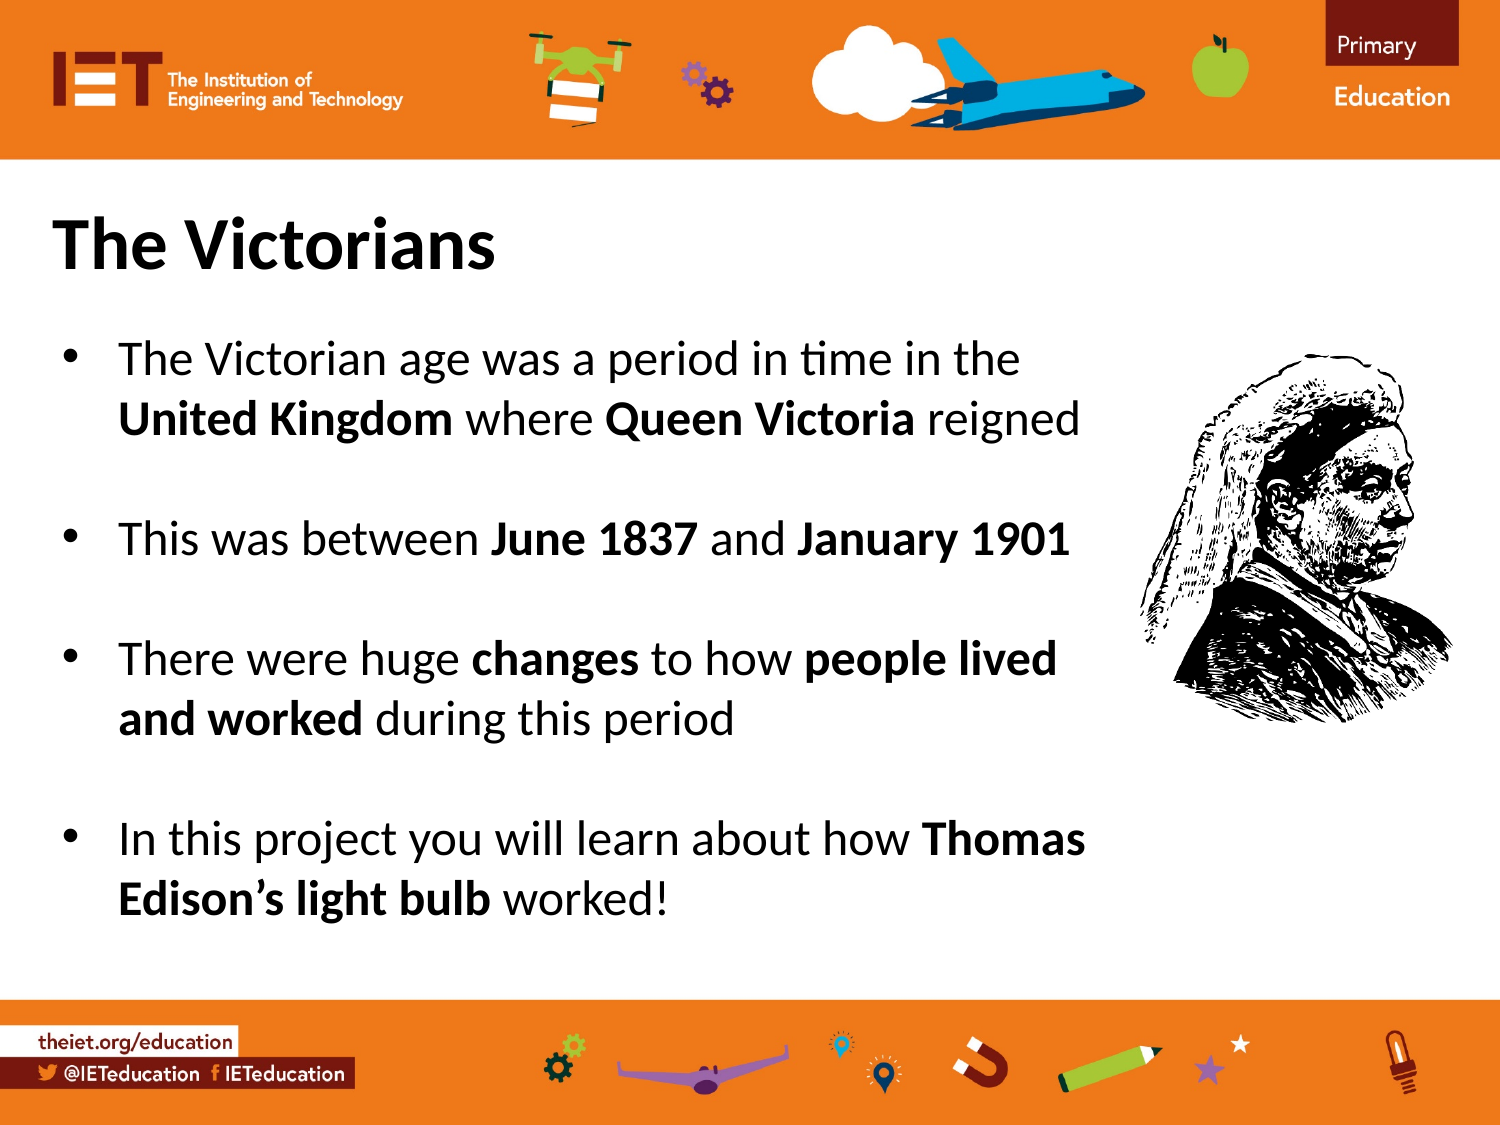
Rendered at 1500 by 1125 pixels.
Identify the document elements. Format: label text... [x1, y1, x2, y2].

text_box The Victorian age was a period in time in the United Kingdom where Queen Victoria reigned This was between June 1837 and January 1901 There were huge changes to how people lived and worked during this period In this project you will learn about how Thomas Edison’s light bulb worked! [47, 317, 1102, 933]
picture [0, 0, 1500, 1125]
title The Victorians [37, 189, 881, 301]
